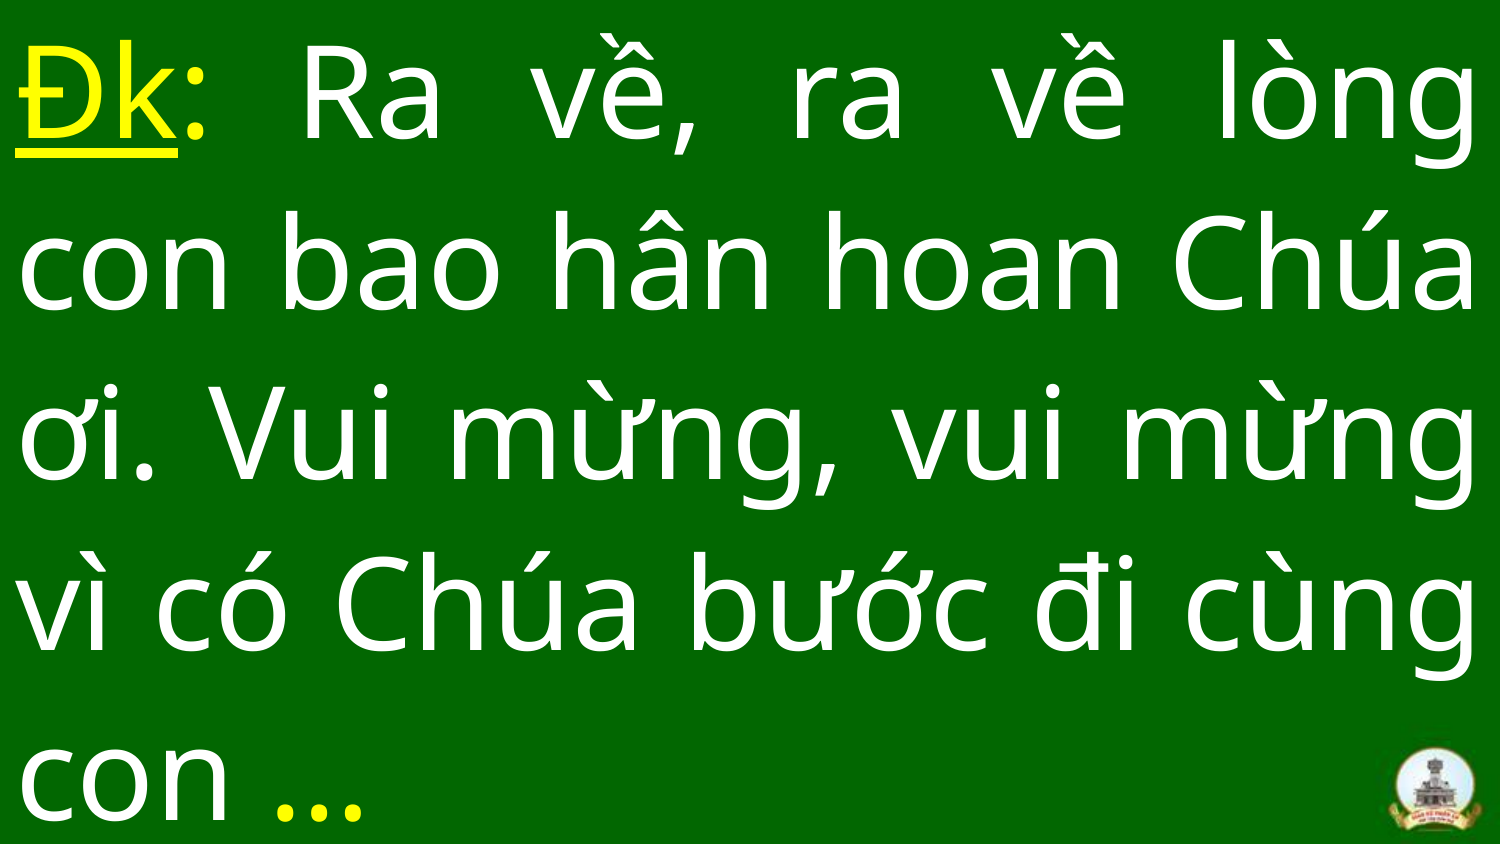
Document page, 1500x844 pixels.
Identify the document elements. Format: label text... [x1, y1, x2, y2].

subtitle Đk: Ra về, ra về lòng con bao hân hoan Chúa ơi. Vui mừng, vui mừng vì có Chúa bước đi cùng con … [0, 0, 1500, 841]
